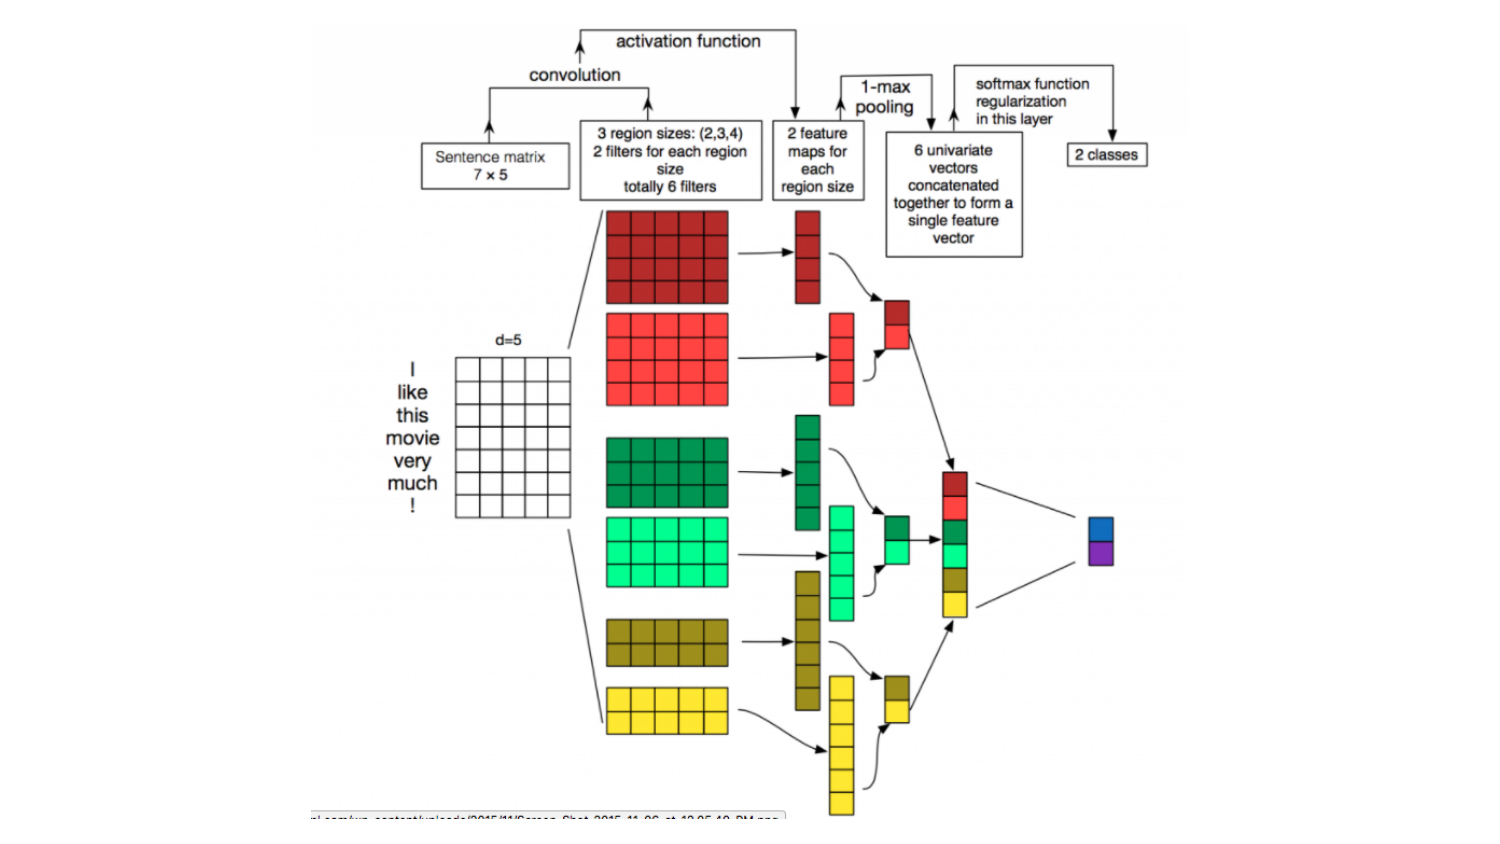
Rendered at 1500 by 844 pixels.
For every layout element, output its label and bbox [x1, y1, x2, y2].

picture [311, 24, 1189, 819]
